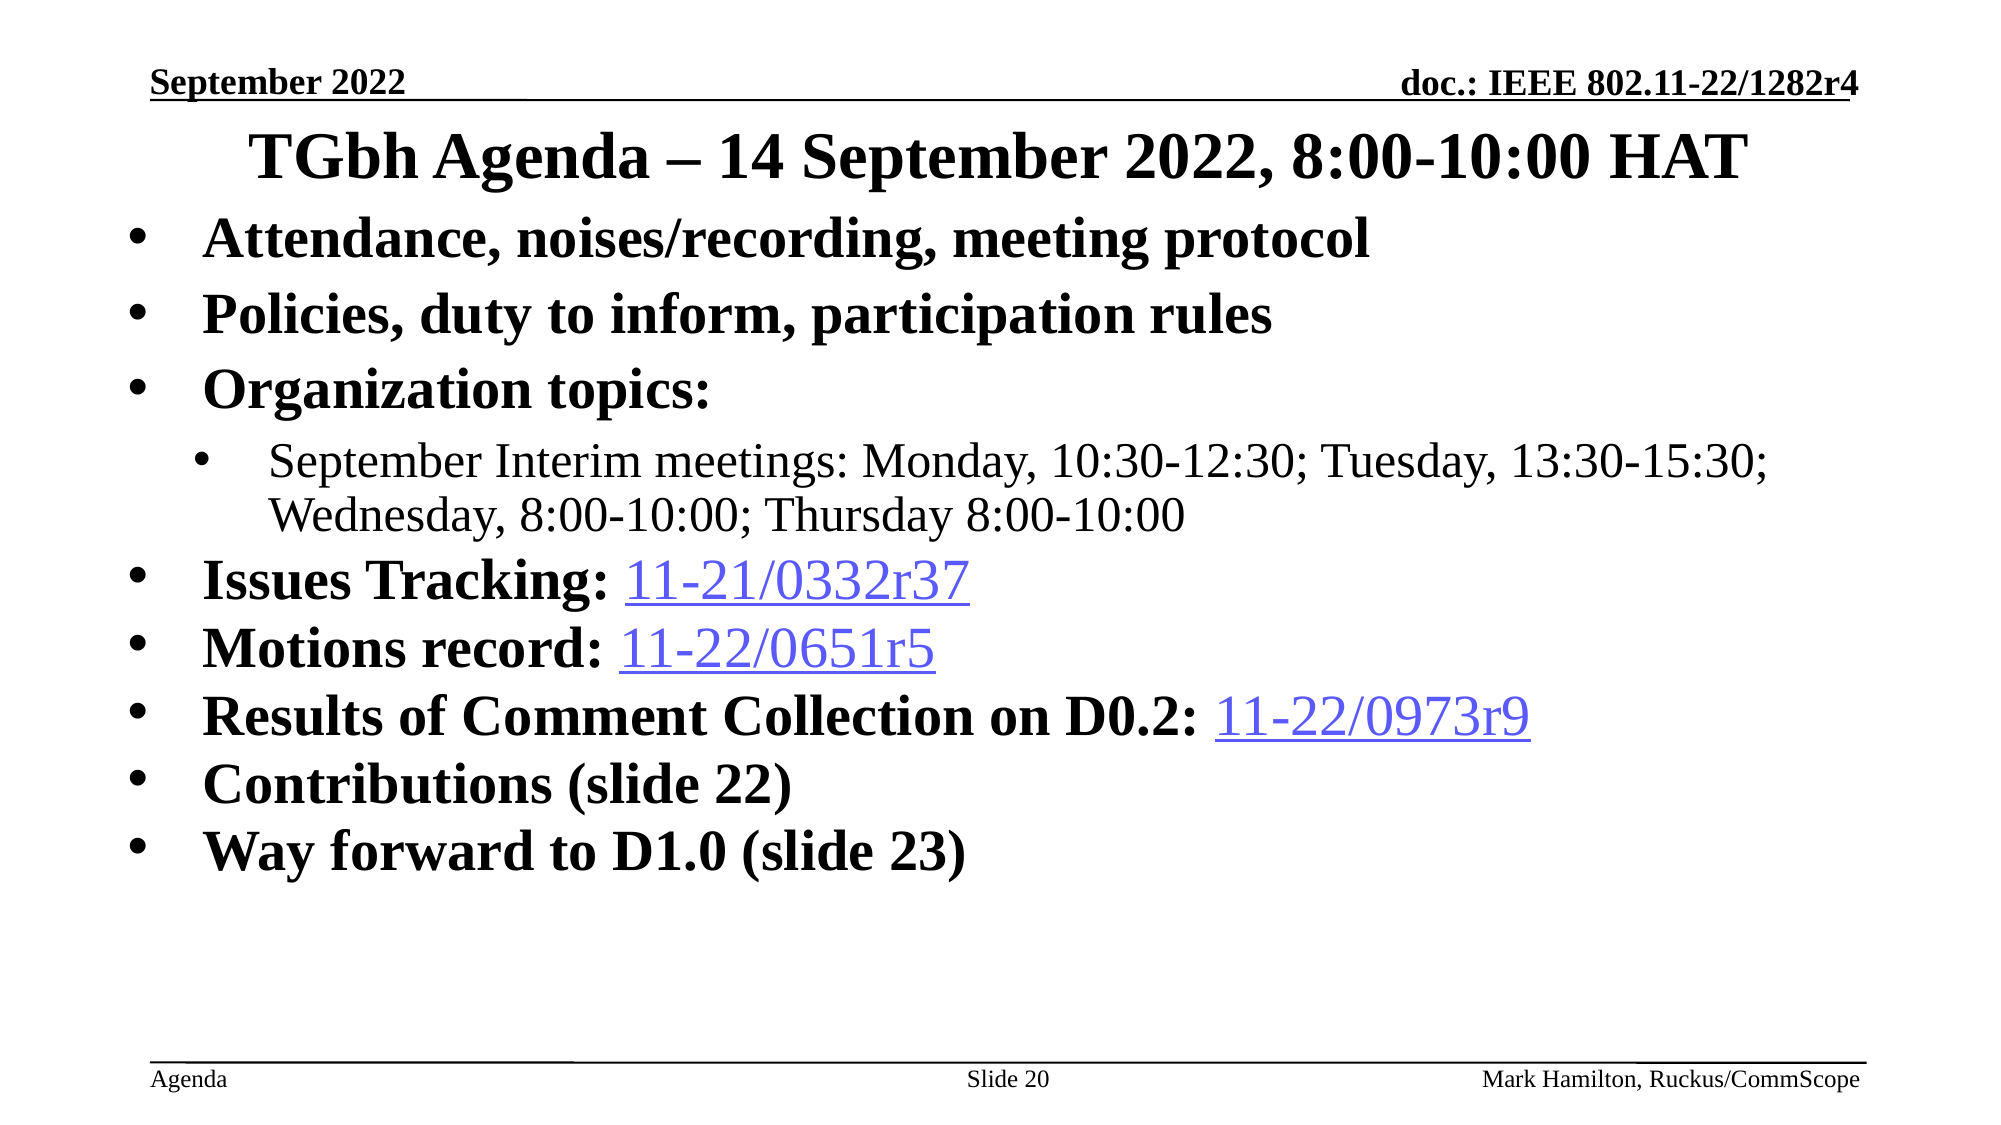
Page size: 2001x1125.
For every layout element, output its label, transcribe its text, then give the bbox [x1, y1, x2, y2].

slide_number Slide 20 [950, 1061, 1067, 1123]
list Attendance, noises/recording, meeting protocol Policies, duty to inform, participation rules Organization topics: September Interim meetings: Monday, 10:30-12:30; Tuesday, 13:30-15:30; Wednesday, 8:00-10:00; Thursday 8:00-10:00 Issues Tracking: 11-21/0332r37 Motions record: 11-22/0651r5 Results of Comment Collection on D0.2: 11-22/0973r9 Contributions (slide 22) Way forward to D1.0 (slide 23) [112, 199, 1926, 1063]
title TGbh Agenda – 14 September 2022, 8:00-10:00 HAT [149, 112, 1850, 191]
